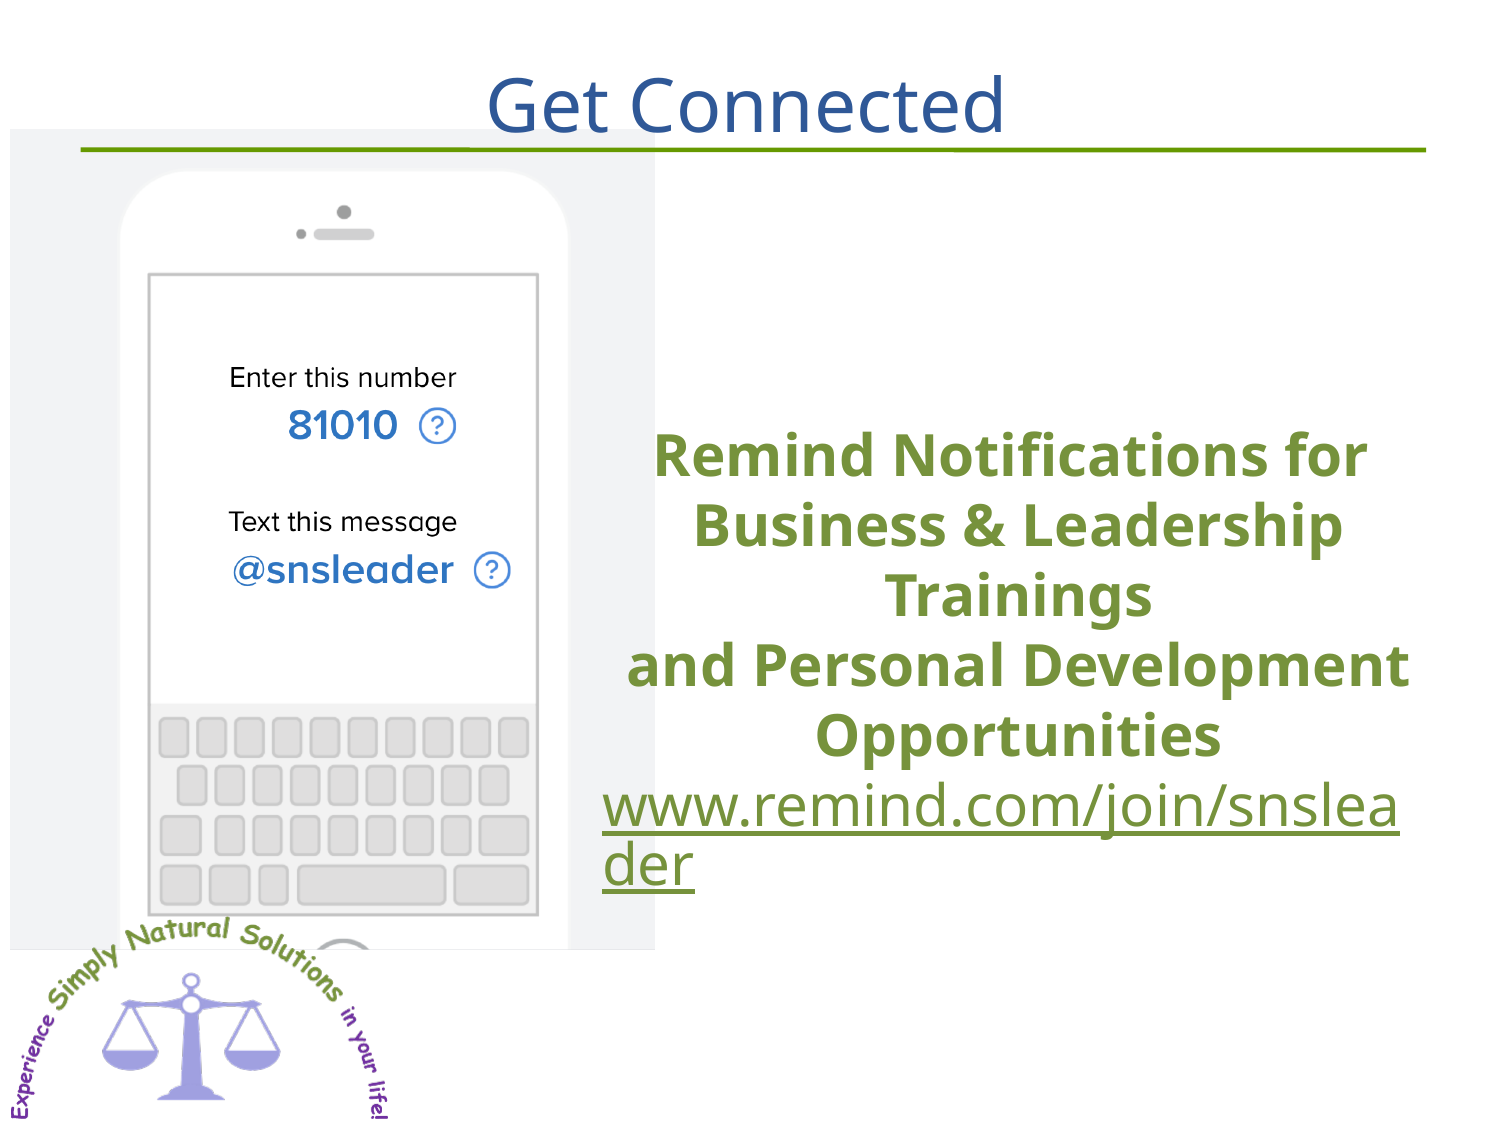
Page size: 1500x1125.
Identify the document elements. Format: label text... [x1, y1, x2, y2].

text_box Remind Notifications for Business & Leadership Trainings and Personal Development Opportunities www.remind.com/join/snsleader [658, 410, 1450, 925]
text_box Get Connected [106, 49, 1388, 148]
picture [10, 129, 655, 1125]
